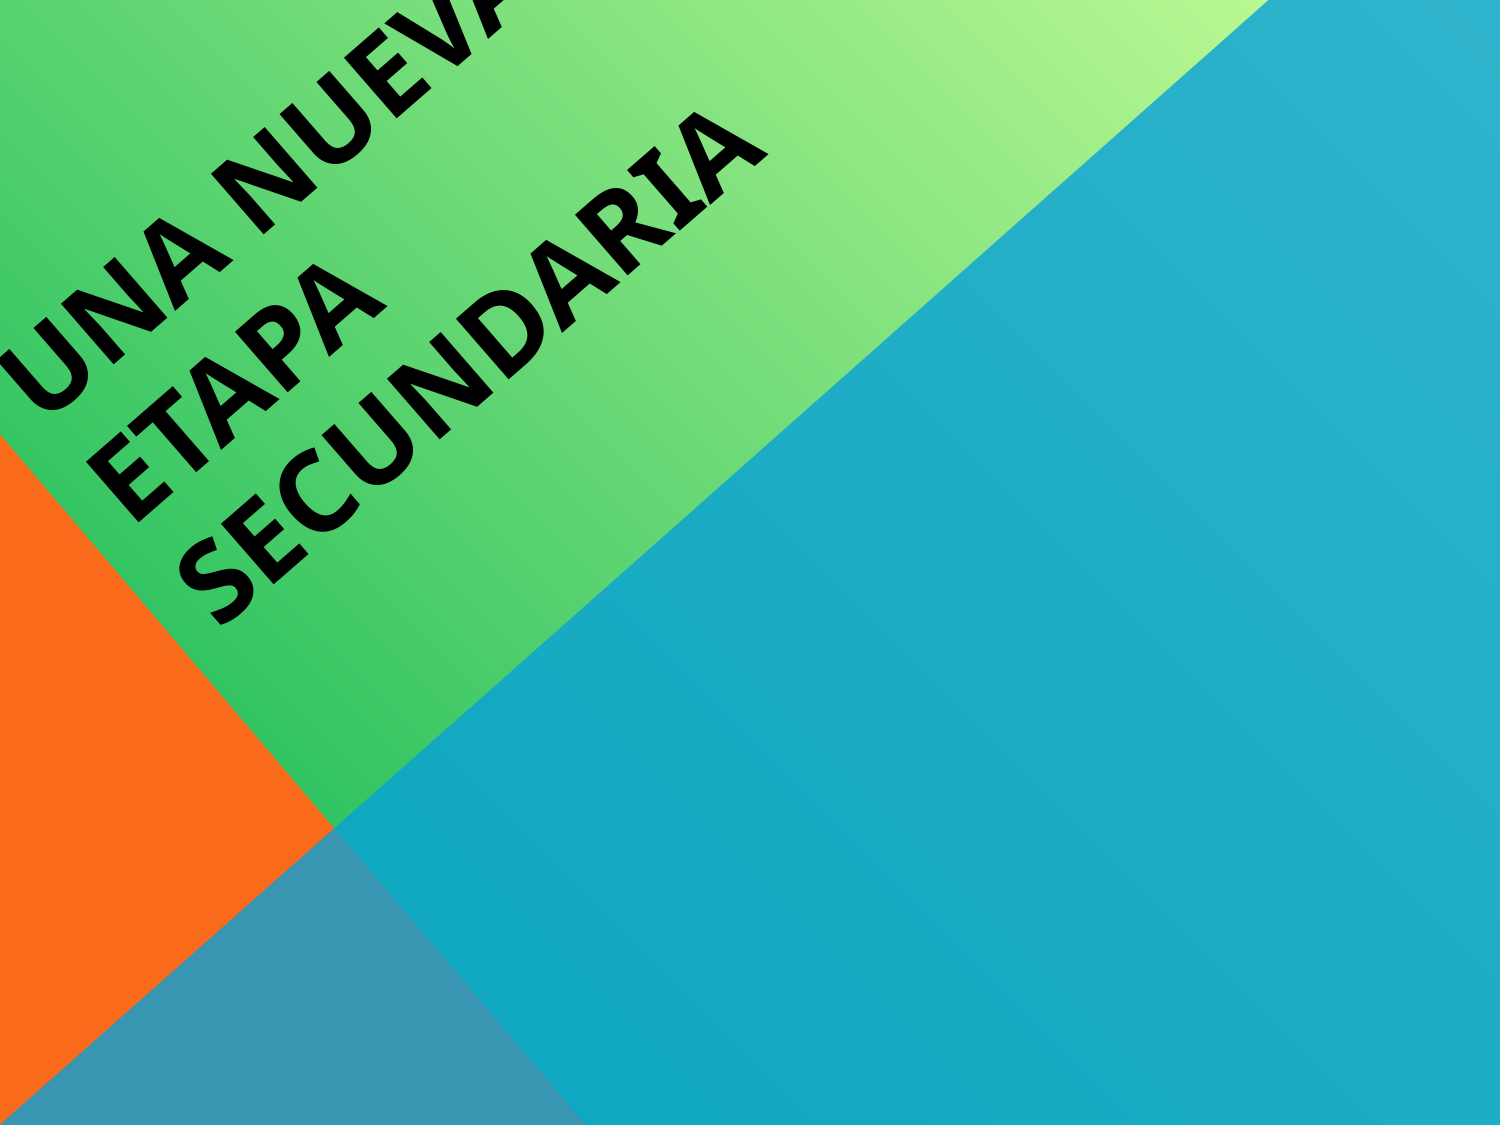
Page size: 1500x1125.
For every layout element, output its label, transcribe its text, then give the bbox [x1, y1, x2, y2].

title Una nueva etapa Secundaria [182, 4, 1012, 762]
